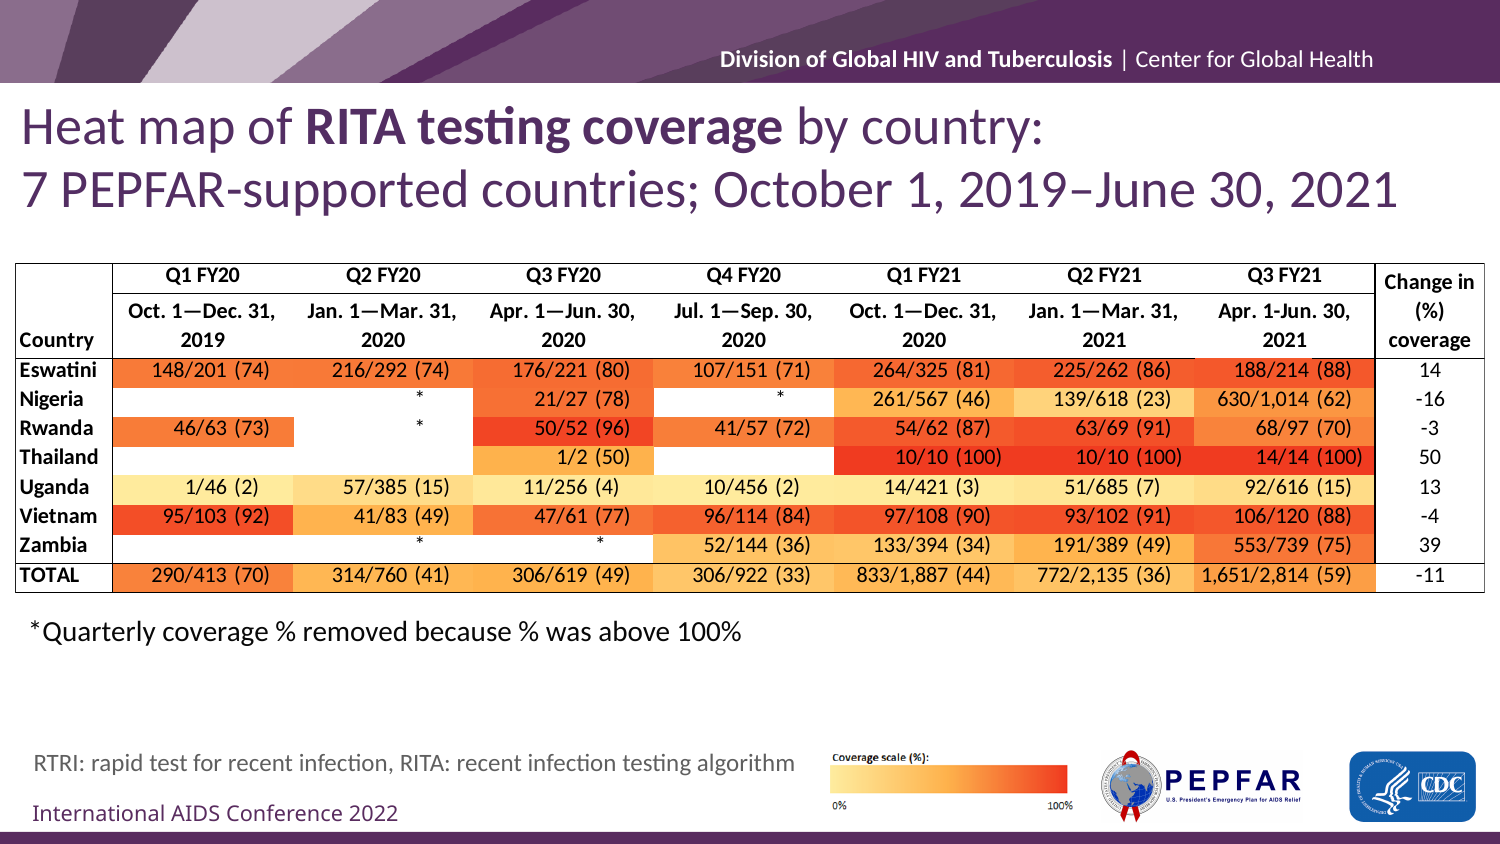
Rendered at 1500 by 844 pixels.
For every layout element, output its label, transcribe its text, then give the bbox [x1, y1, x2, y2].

picture [0, 0, 1500, 83]
text_box *Quarterly coverage % removed because % was above 100% [13, 604, 1031, 655]
text_box RTRI: rapid test for recent infection, RITA: recent infection testing algorithm [18, 739, 981, 785]
picture [1348, 750, 1477, 823]
title Heat map of RITA testing coverage by country: 7 PEPFAR-supported countries; October 1, 2019–June 30, 2021 [6, 84, 1500, 226]
picture [827, 747, 1077, 817]
picture [15, 263, 1486, 594]
picture [1101, 750, 1303, 823]
